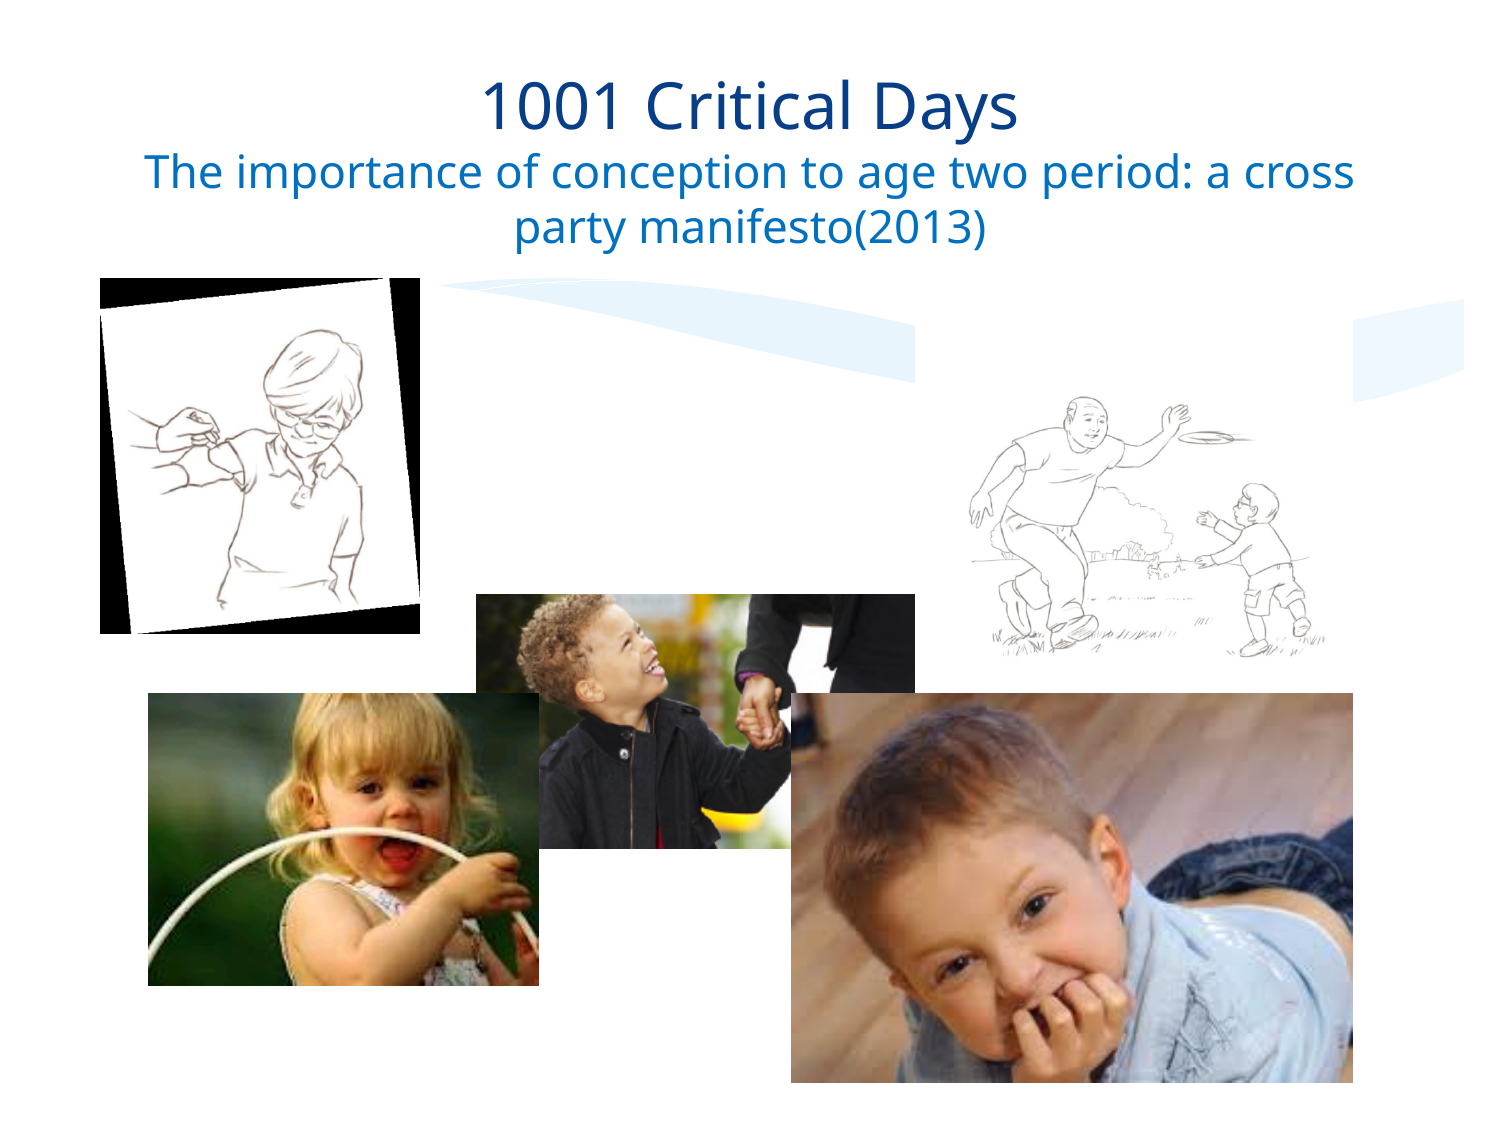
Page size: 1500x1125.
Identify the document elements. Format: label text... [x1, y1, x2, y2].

picture [148, 693, 539, 986]
title 1001 Critical Days The importance of conception to age two period: a cross party manifesto(2013) [75, 55, 1425, 261]
picture [791, 314, 1353, 1083]
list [476, 594, 909, 850]
picture [100, 278, 420, 634]
